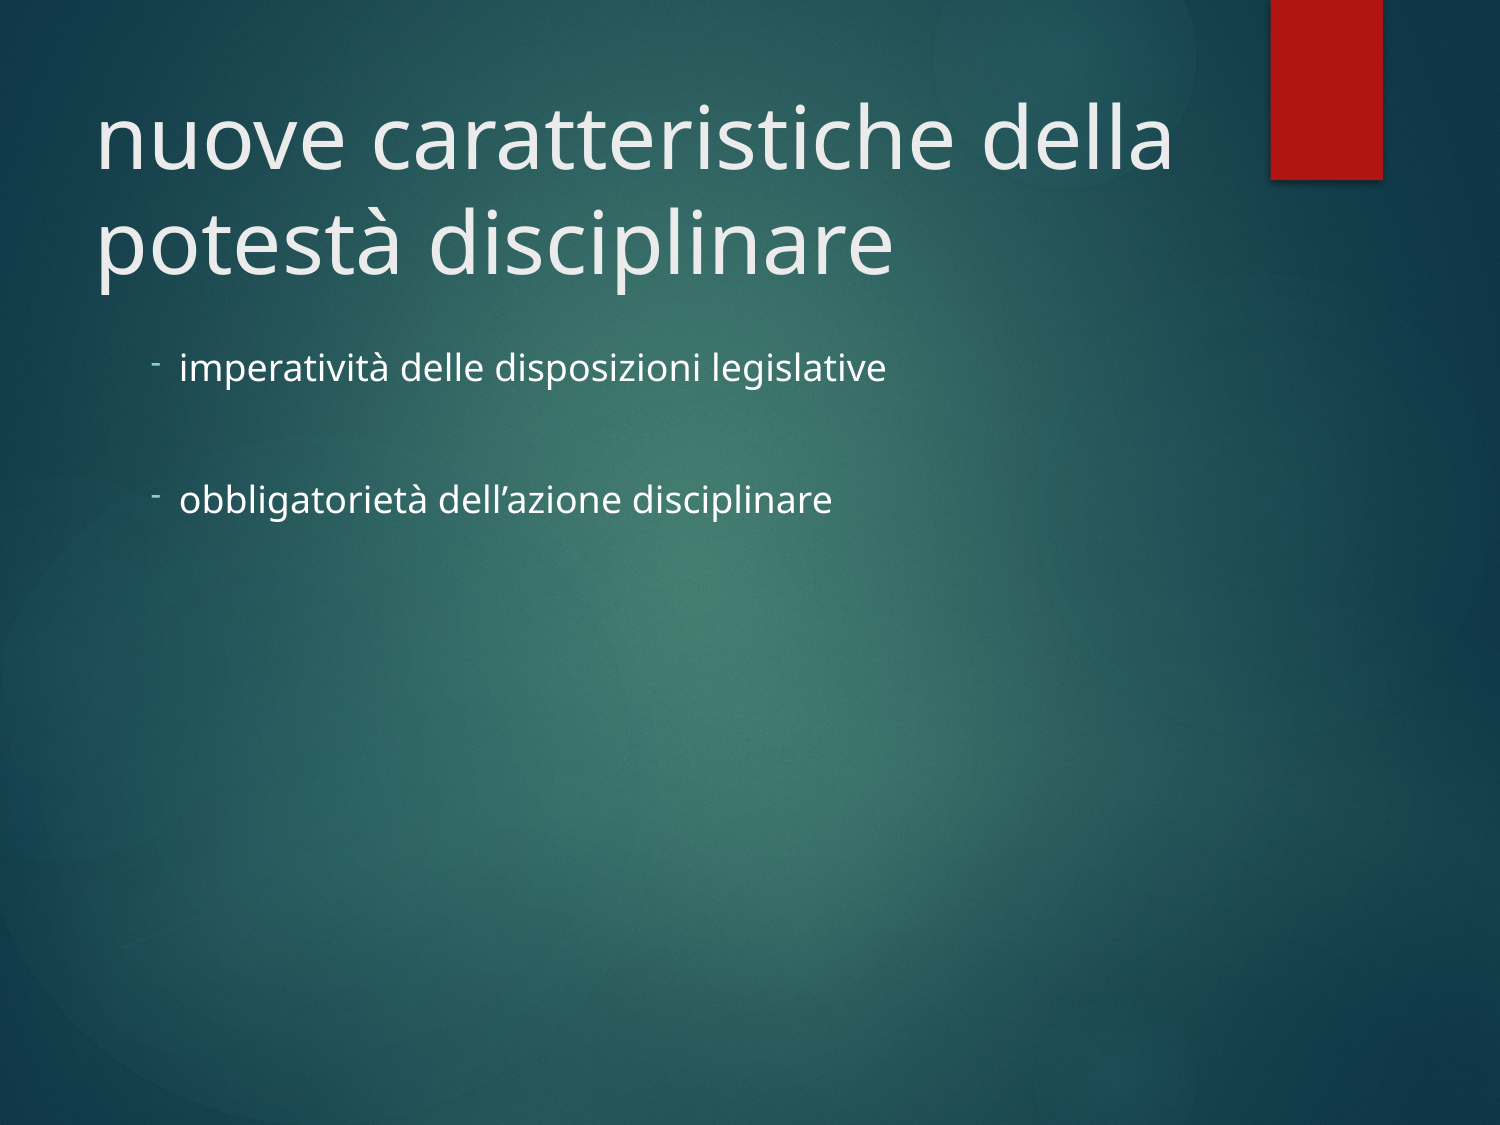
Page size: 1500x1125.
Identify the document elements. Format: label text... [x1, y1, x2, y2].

title nuove caratteristiche della potestà disciplinare [79, 74, 1237, 304]
list imperatività delle disposizioni legislative obbligatorietà dell’azione disciplinare [135, 336, 1237, 1025]
